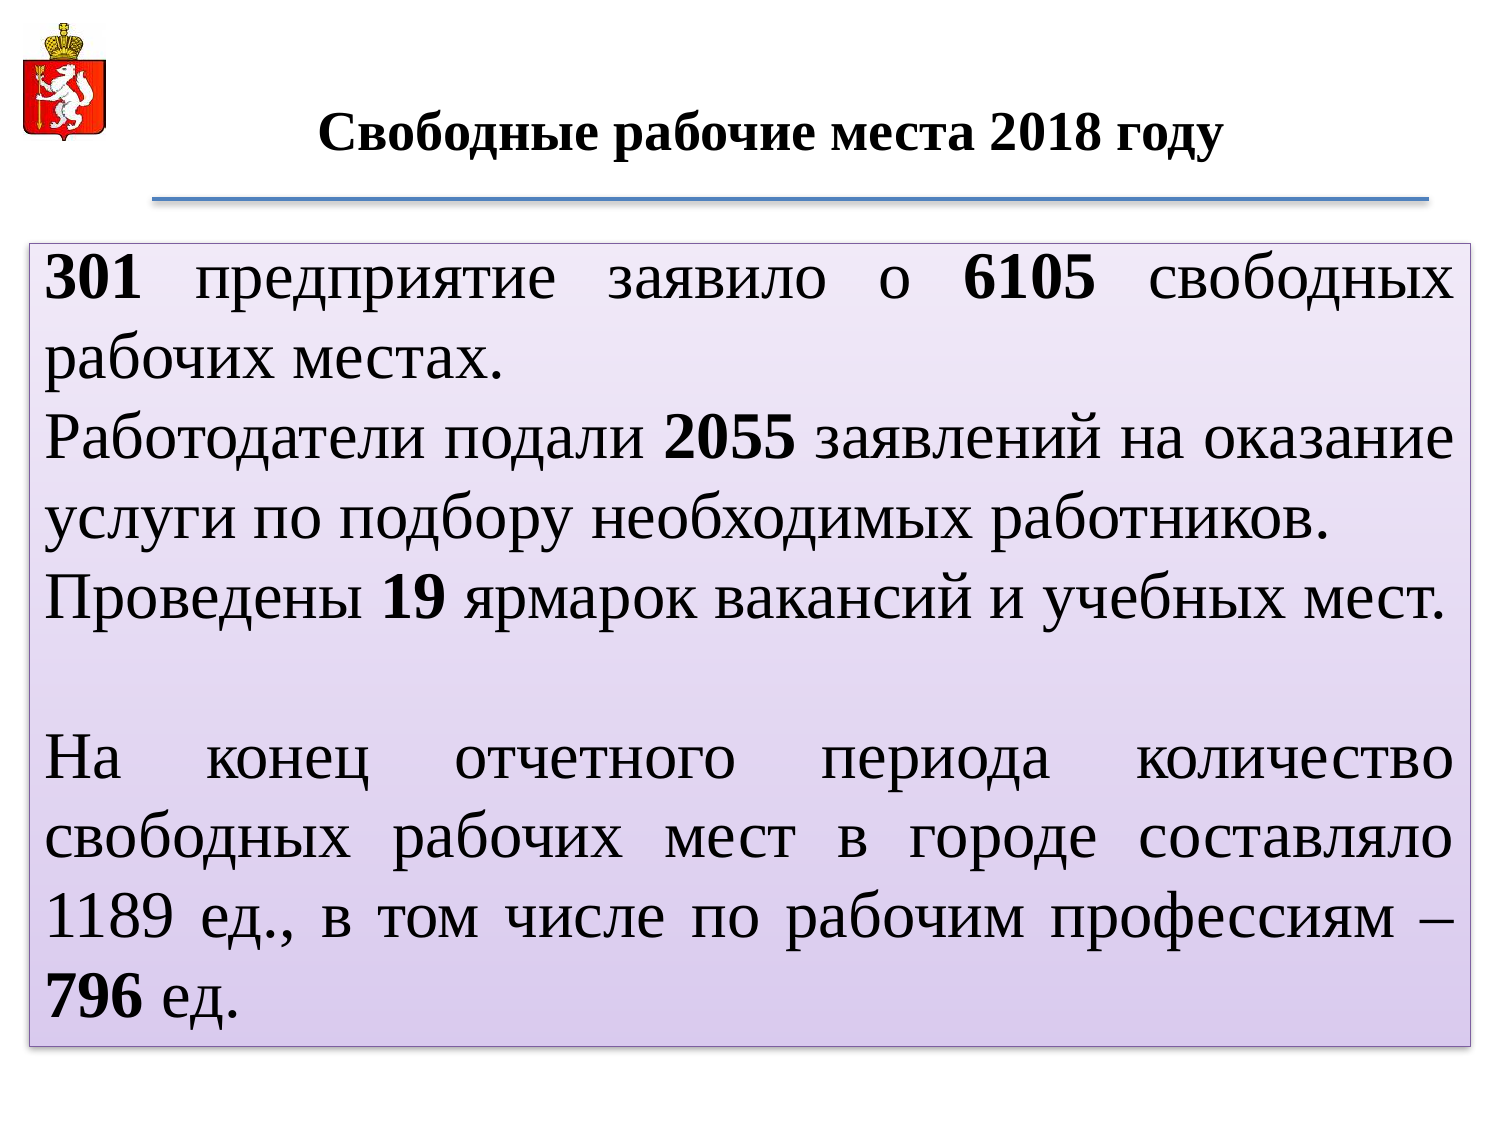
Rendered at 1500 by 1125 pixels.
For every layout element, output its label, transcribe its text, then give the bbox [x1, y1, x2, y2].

picture [23, 23, 106, 141]
text_box 301 предприятие заявило о 6105 свободных рабочих местах. Работодатели подали 2055 заявлений на оказание услуги по подбору необходимых работников. Проведены 19 ярмарок вакансий и учебных мест. На конец отчетного периода количество свободных рабочих мест в городе составляло 1189 ед., в том числе по рабочим профессиям – 796 ед. [29, 243, 1471, 1047]
title Свободные рабочие места 2018 году [117, 45, 1425, 211]
